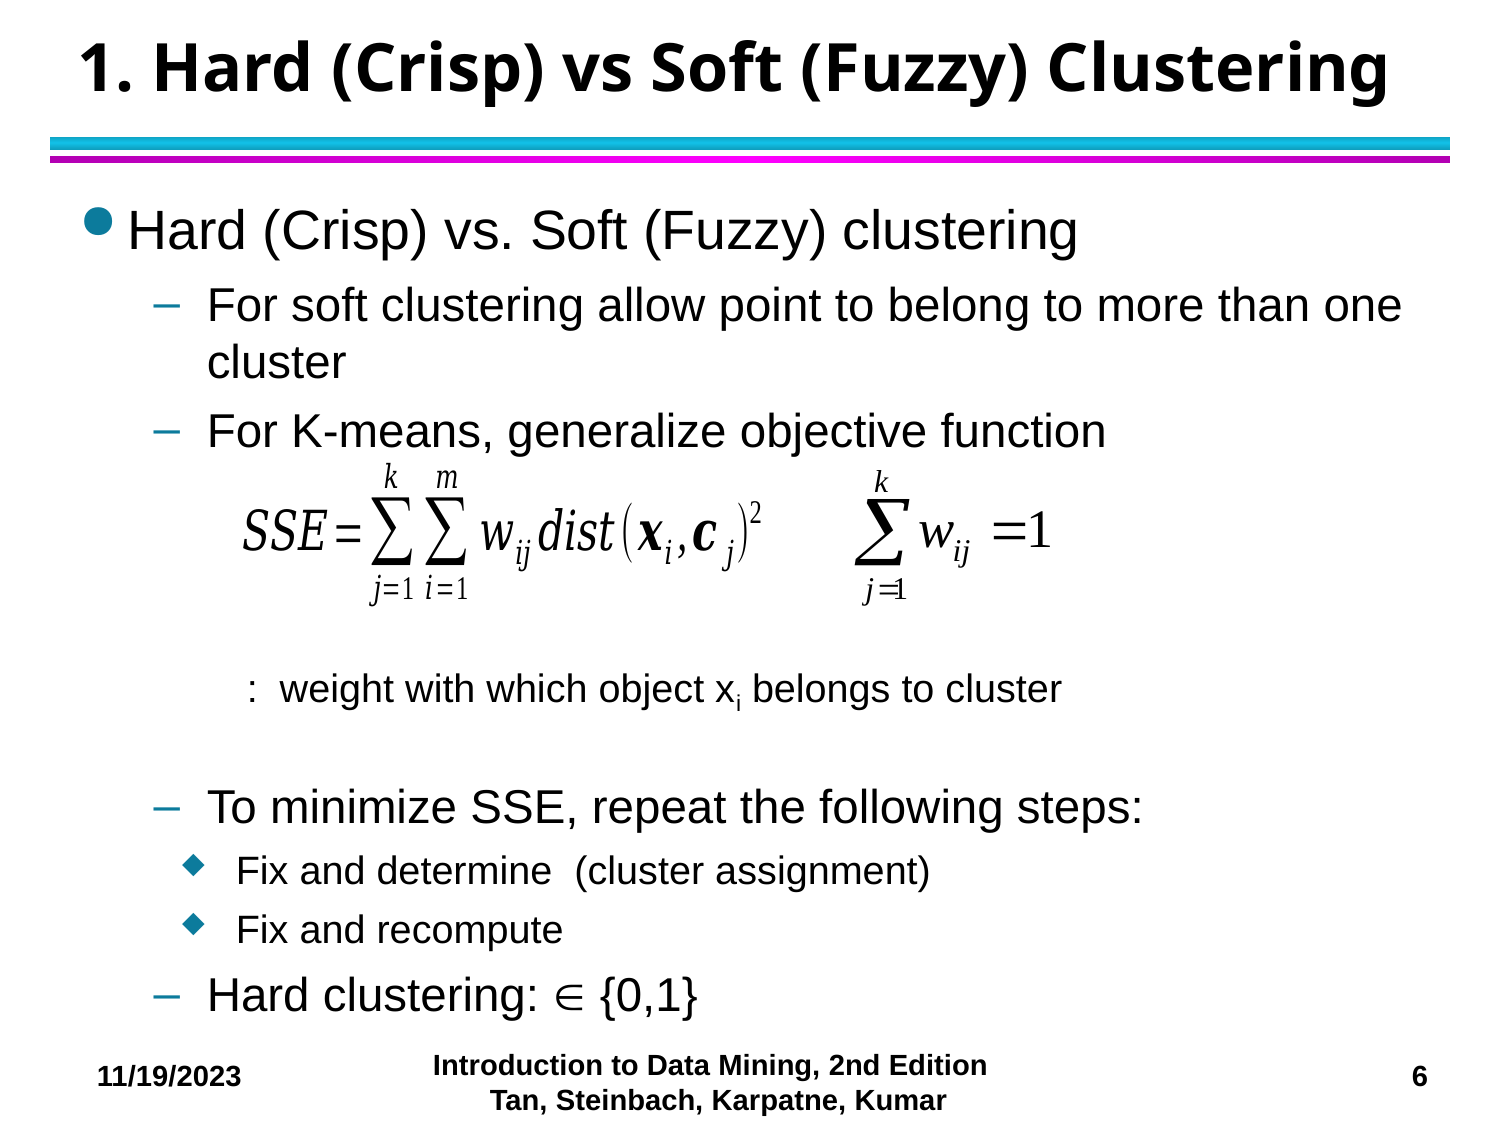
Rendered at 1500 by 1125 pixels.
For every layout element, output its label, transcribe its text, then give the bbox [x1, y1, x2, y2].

title 1. Hard (Crisp) vs Soft (Fuzzy) Clustering [62, 24, 1500, 113]
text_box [845, 457, 1059, 616]
